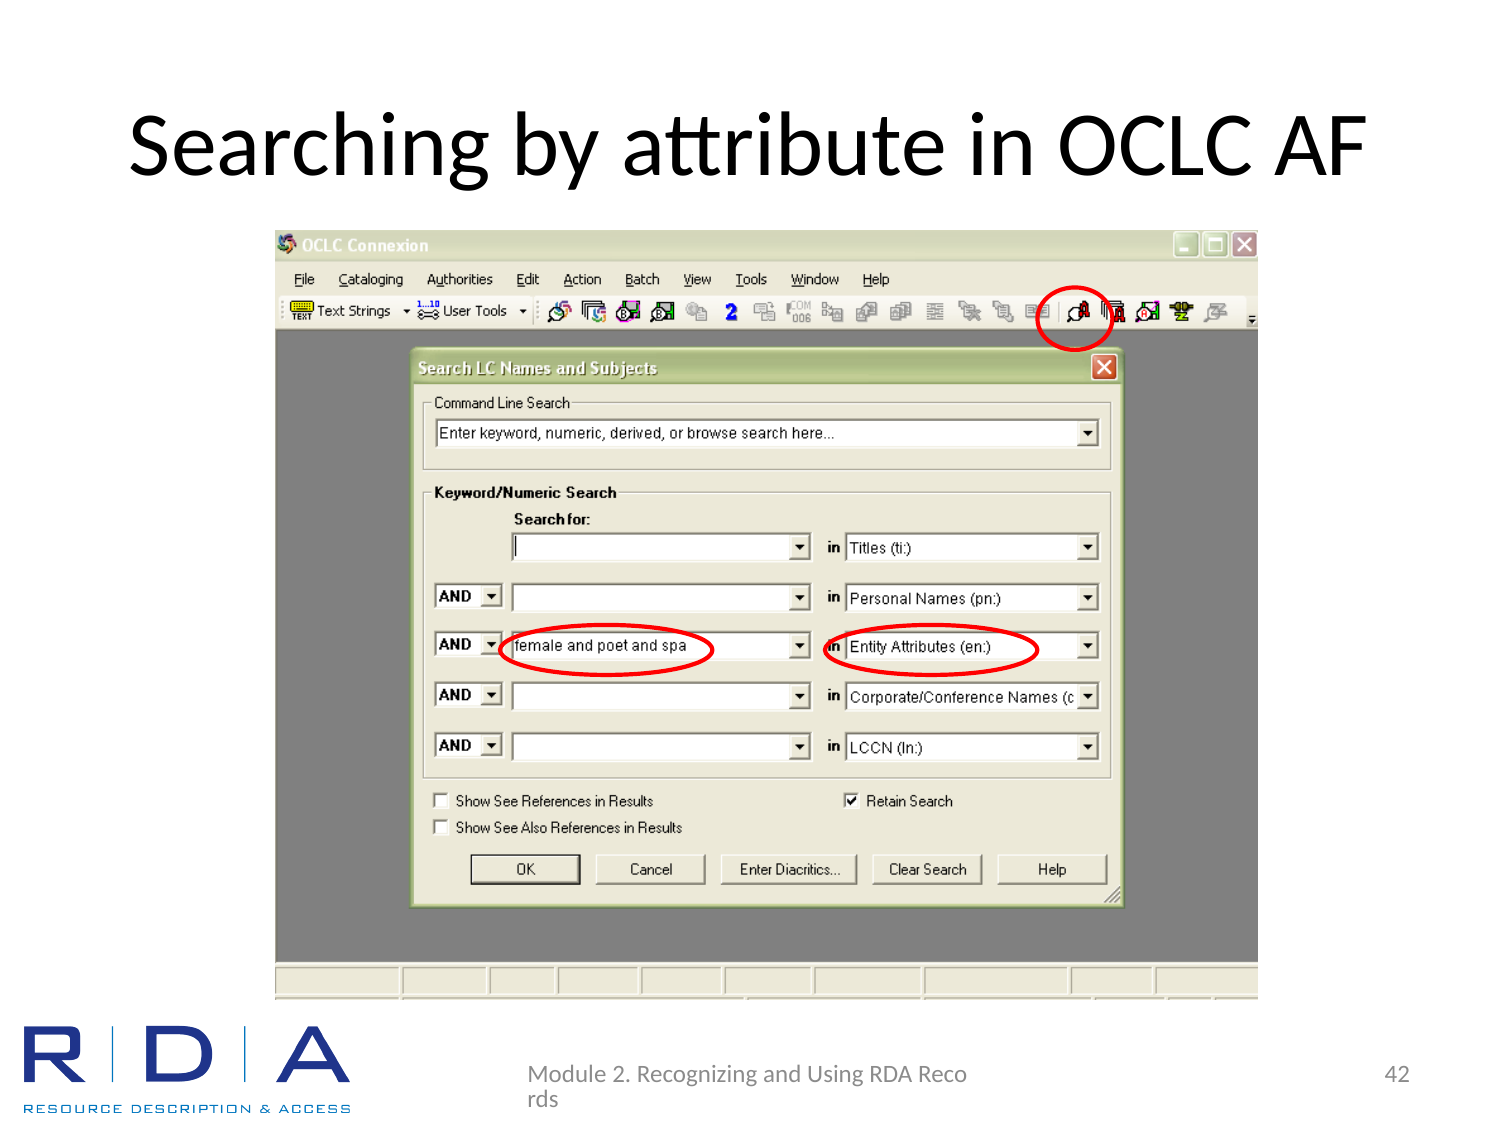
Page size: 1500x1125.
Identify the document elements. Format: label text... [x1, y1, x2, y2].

title Searching by attribute in OCLC AF [75, 45, 1425, 233]
footer Module 2. Recognizing and Using RDA Records [512, 1042, 988, 1103]
picture [274, 230, 1258, 1001]
slide_number 42 [1074, 1042, 1425, 1103]
picture [24, 1022, 350, 1113]
